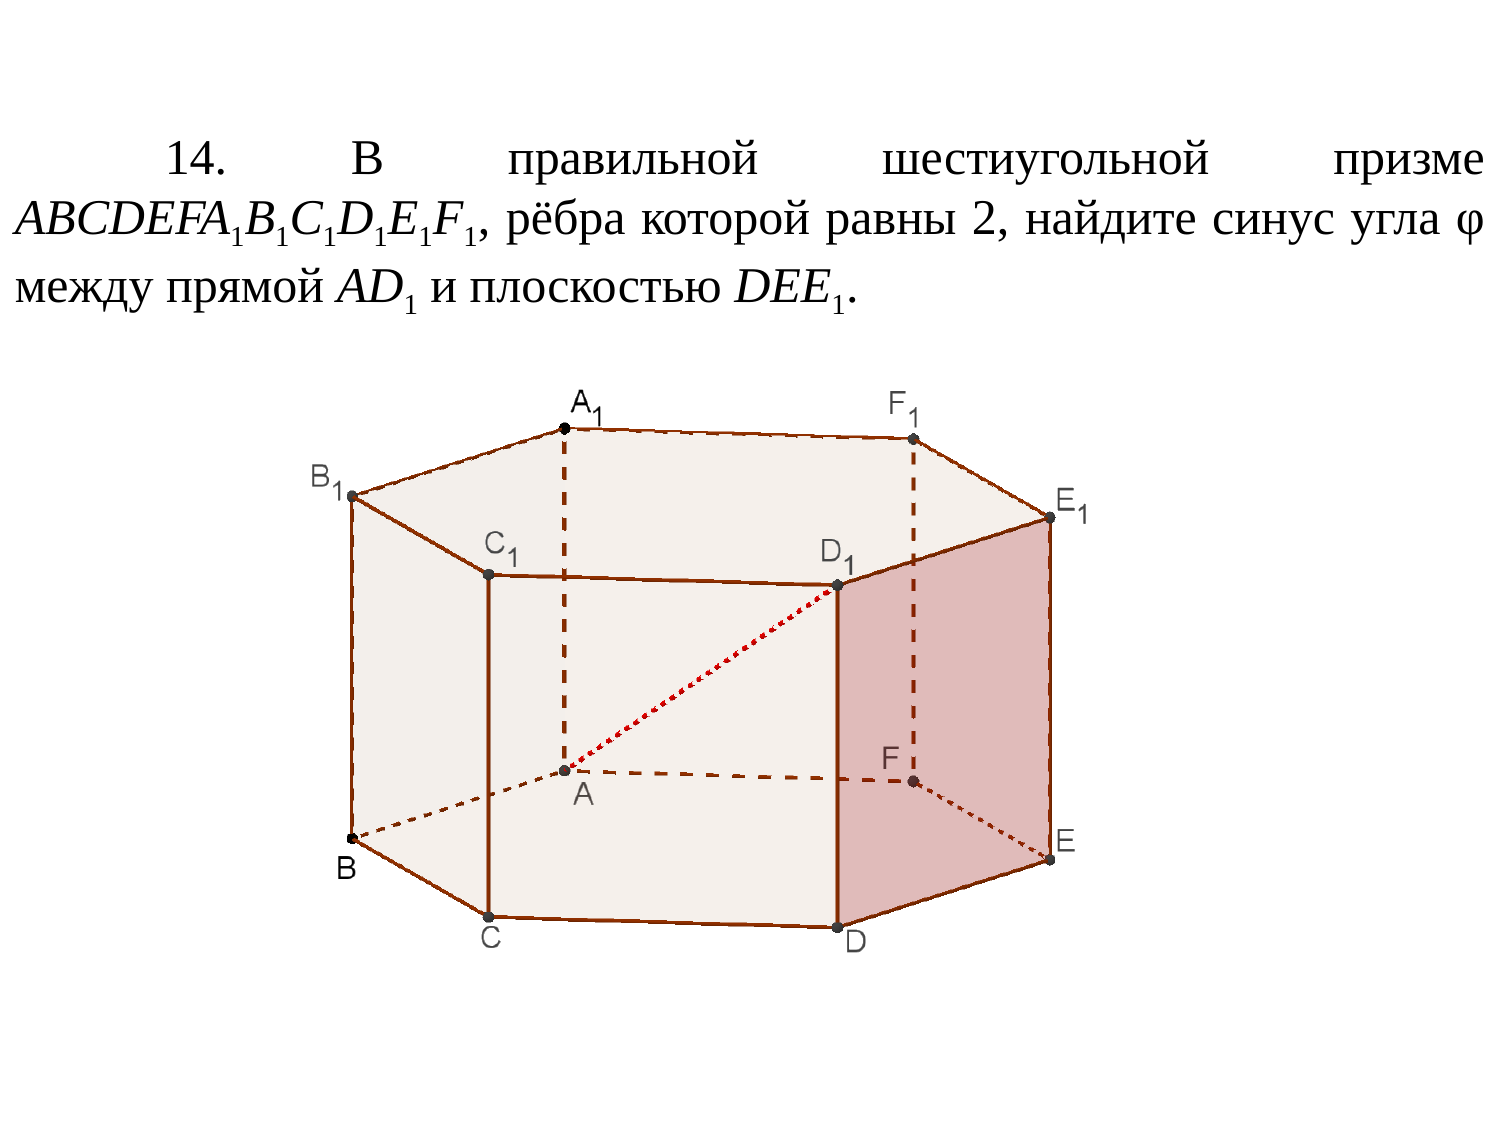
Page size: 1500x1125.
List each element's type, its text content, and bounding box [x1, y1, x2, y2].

picture [300, 385, 1105, 970]
text_box 14. В правильной шестиугольной призме ABCDEFA1B1C1D1E1F1, рёбра которой равны 2, найдите синус угла φ между прямой AD1 и плоскостью DEE1. [0, 116, 1500, 328]
